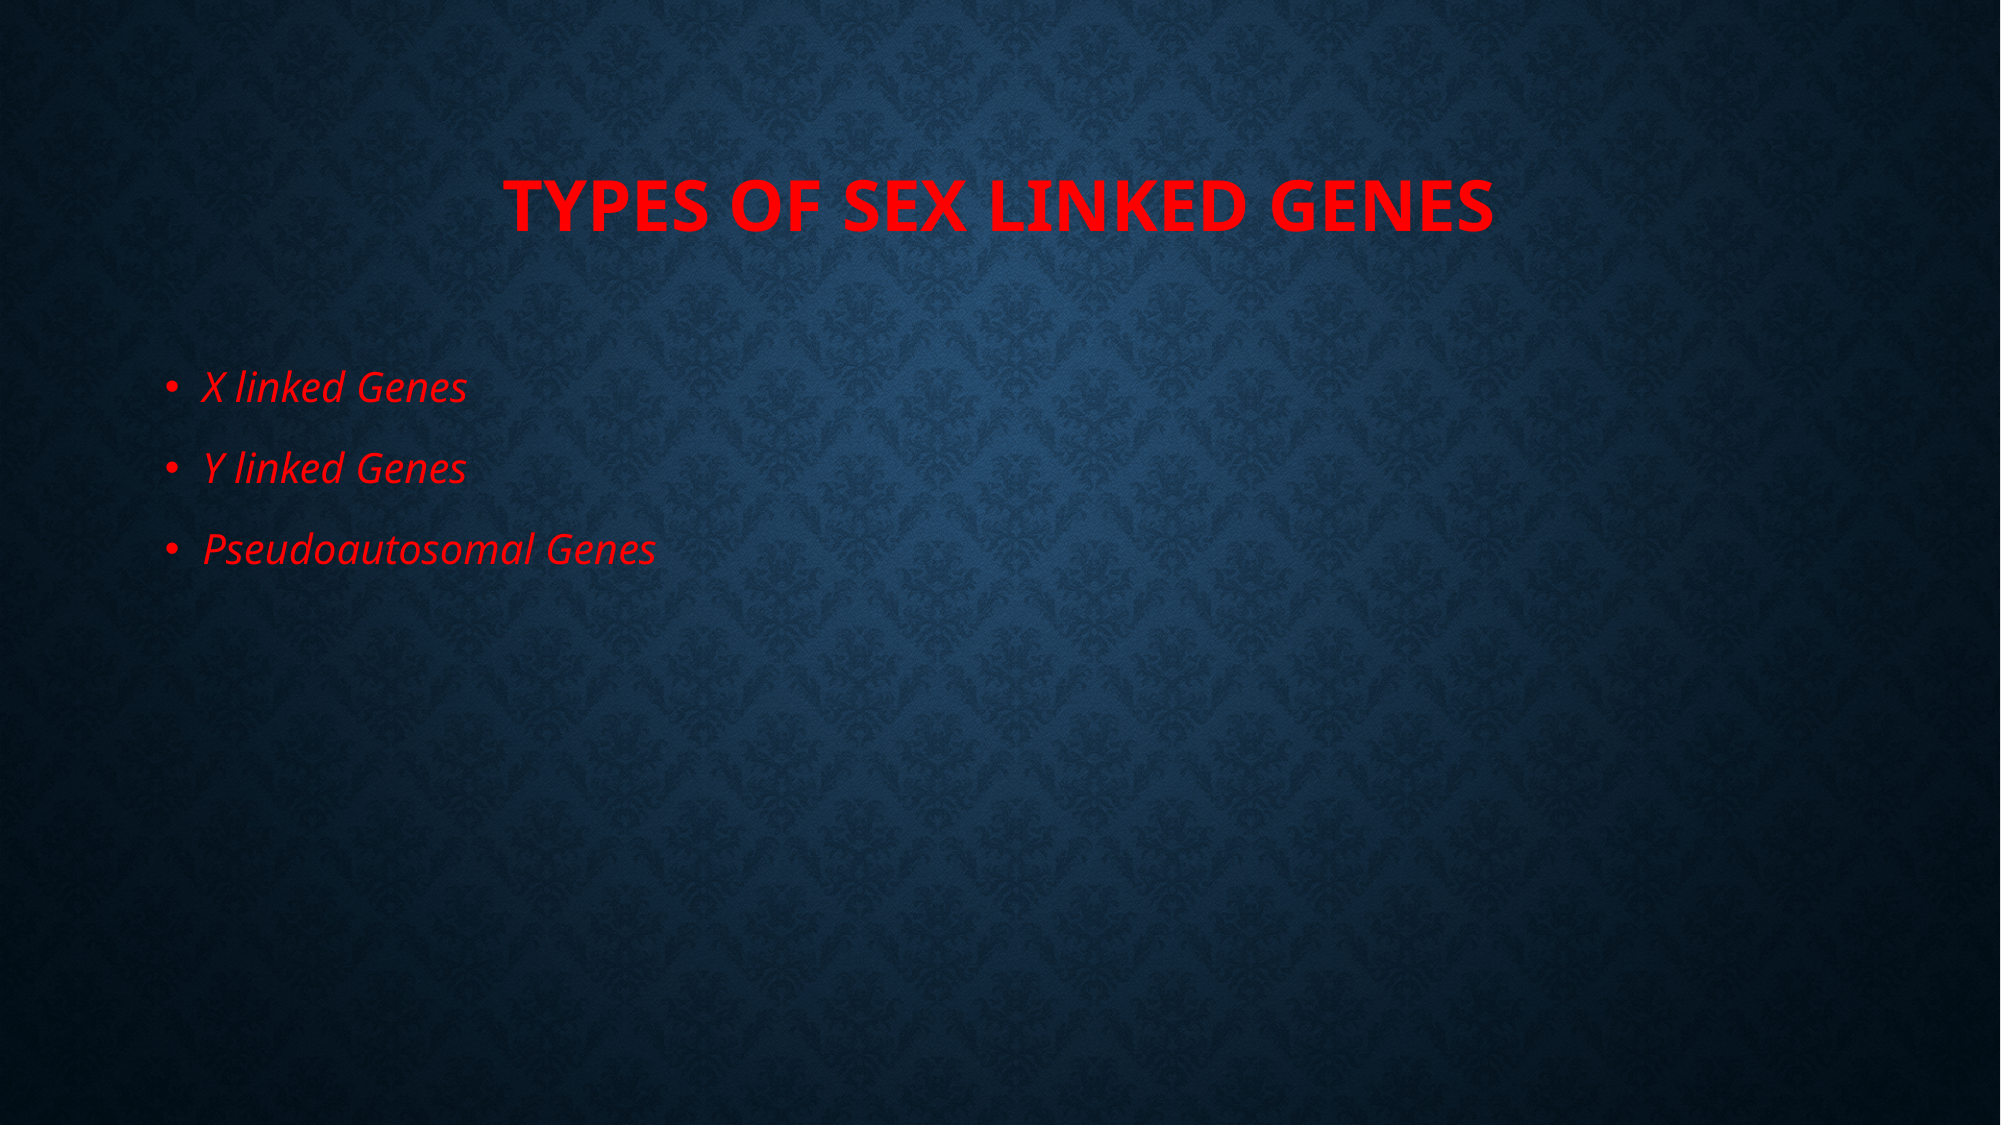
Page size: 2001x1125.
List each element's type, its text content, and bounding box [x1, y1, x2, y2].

list X linked Genes Y linked Genes Pseudoautosomal Genes [149, 343, 1849, 950]
title Types of Sex Linked genes [149, 99, 1849, 318]
